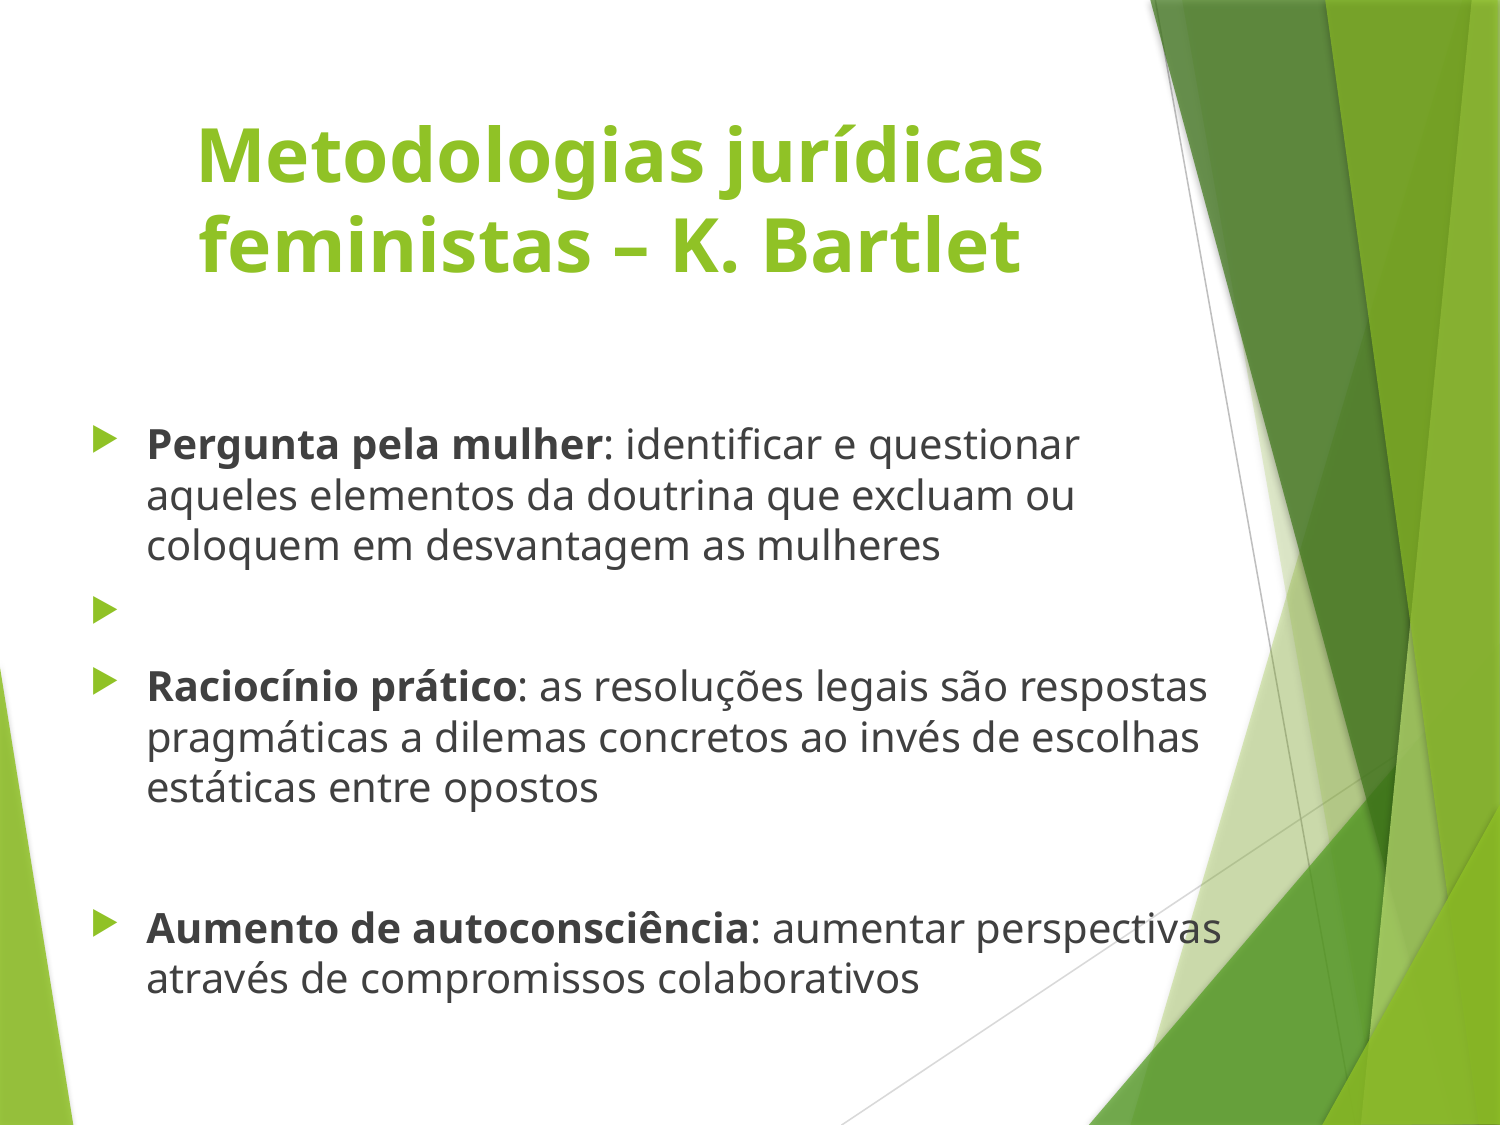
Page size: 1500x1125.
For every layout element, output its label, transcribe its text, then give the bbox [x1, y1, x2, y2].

list Pergunta pela mulher: identificar e questionar aqueles elementos da doutrina que excluam ou coloquem em desvantagem as mulheres Raciocínio prático: as resoluções legais são respostas pragmáticas a dilemas concretos ao invés de escolhas estáticas entre opostos Aumento de autoconsciência: aumentar perspectivas através de compromissos colaborativos [75, 278, 1258, 1071]
title Metodologias jurídicas feministas – K. Bartlet [99, 99, 1142, 278]
